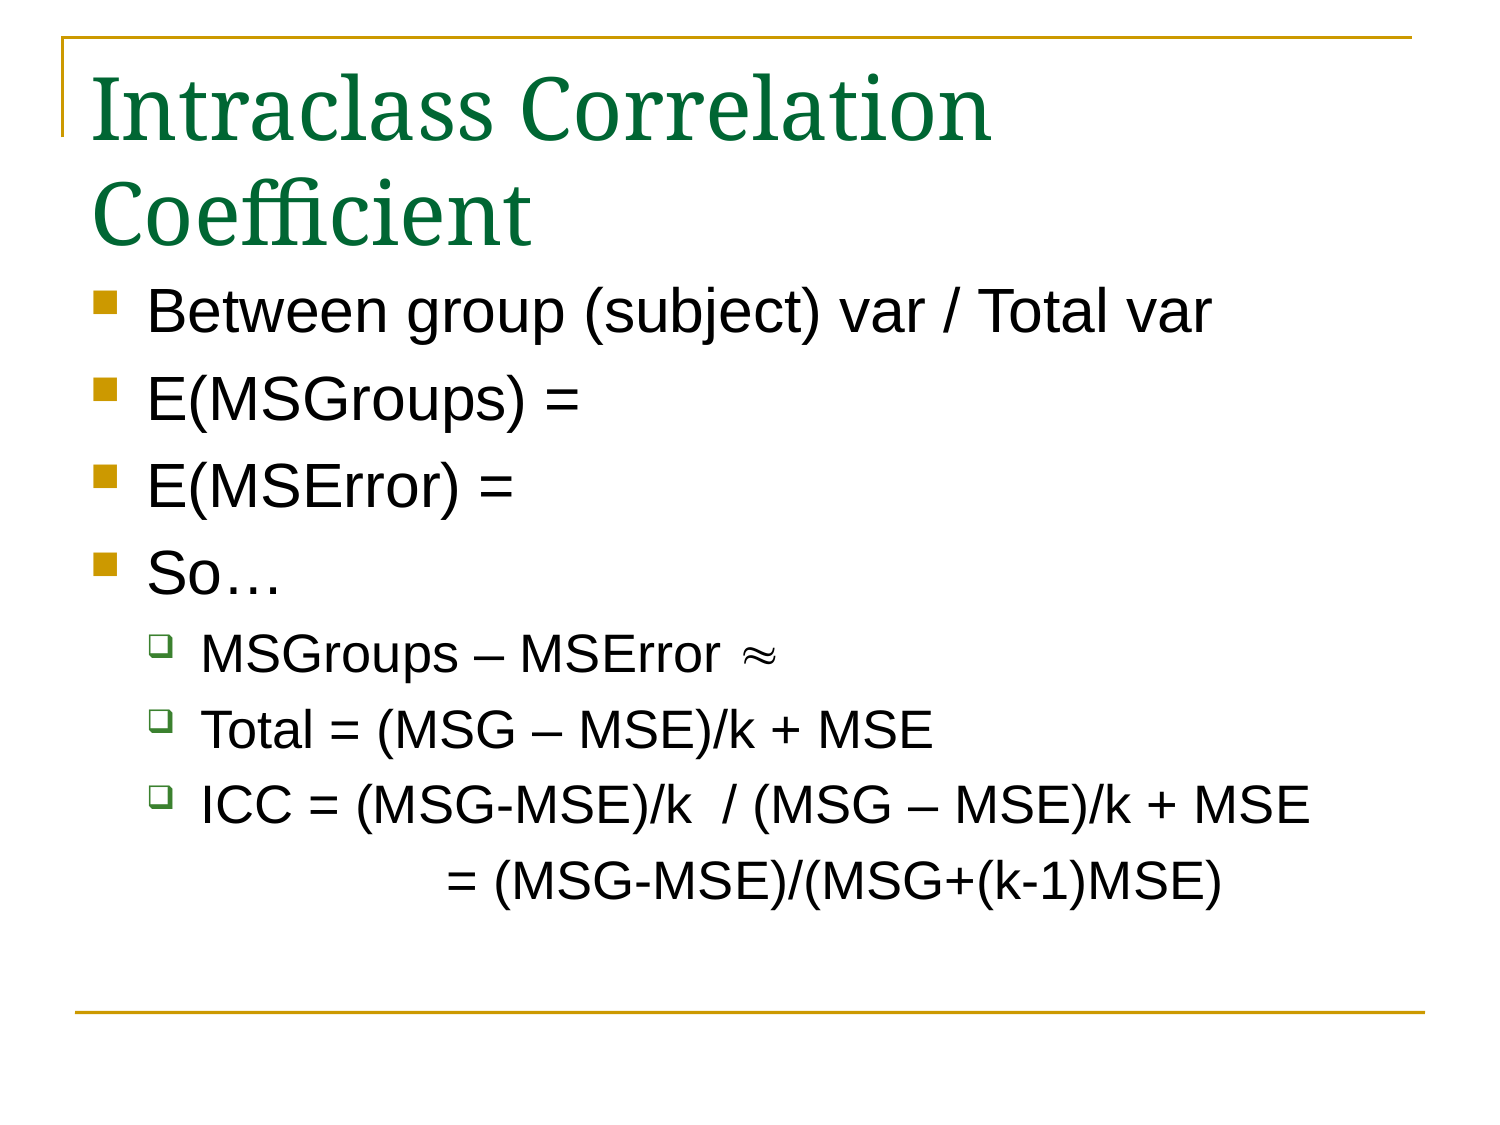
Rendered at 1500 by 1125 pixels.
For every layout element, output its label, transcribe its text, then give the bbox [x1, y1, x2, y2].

title Intraclass Correlation Coefficient [75, 45, 1425, 233]
